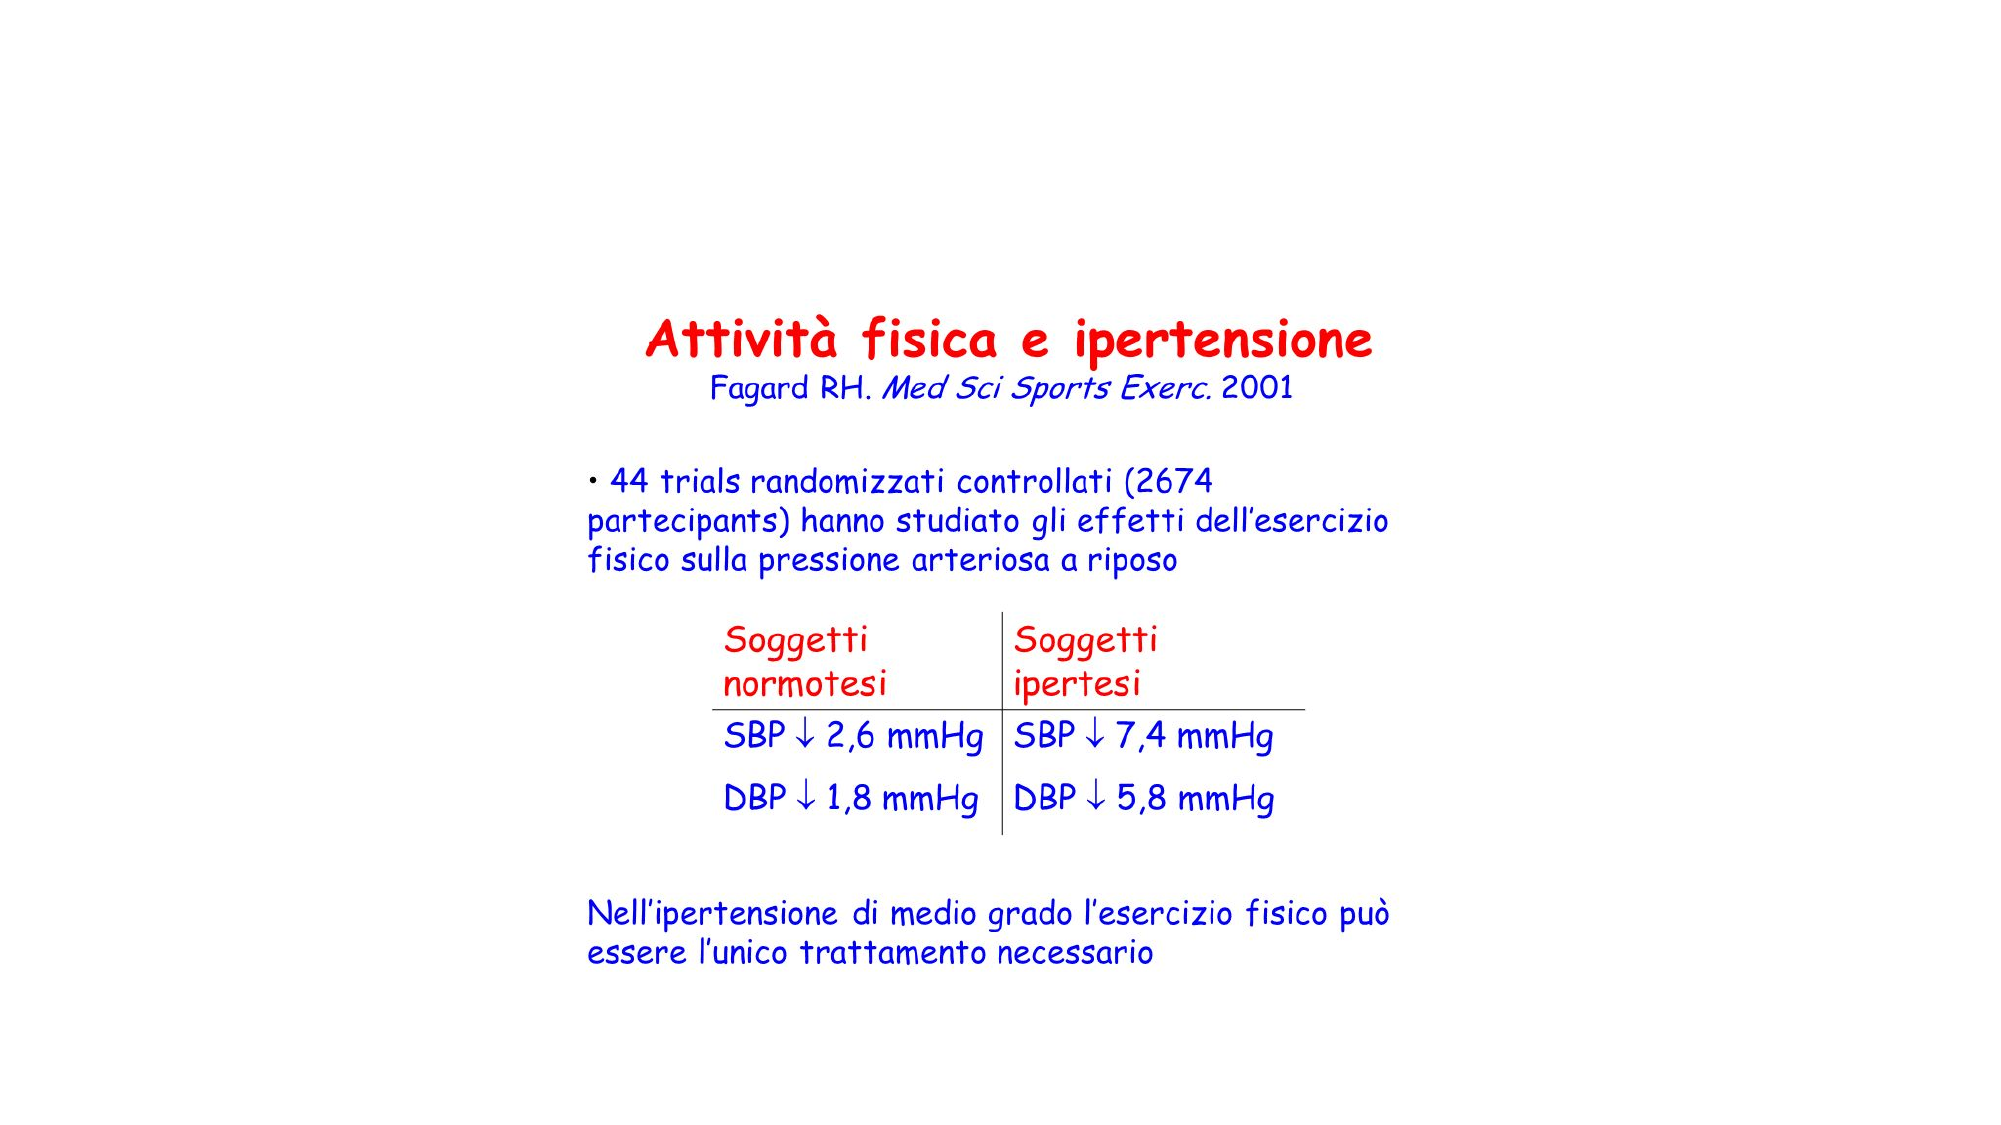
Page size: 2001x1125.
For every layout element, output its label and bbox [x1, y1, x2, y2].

list [492, 299, 1508, 1014]
